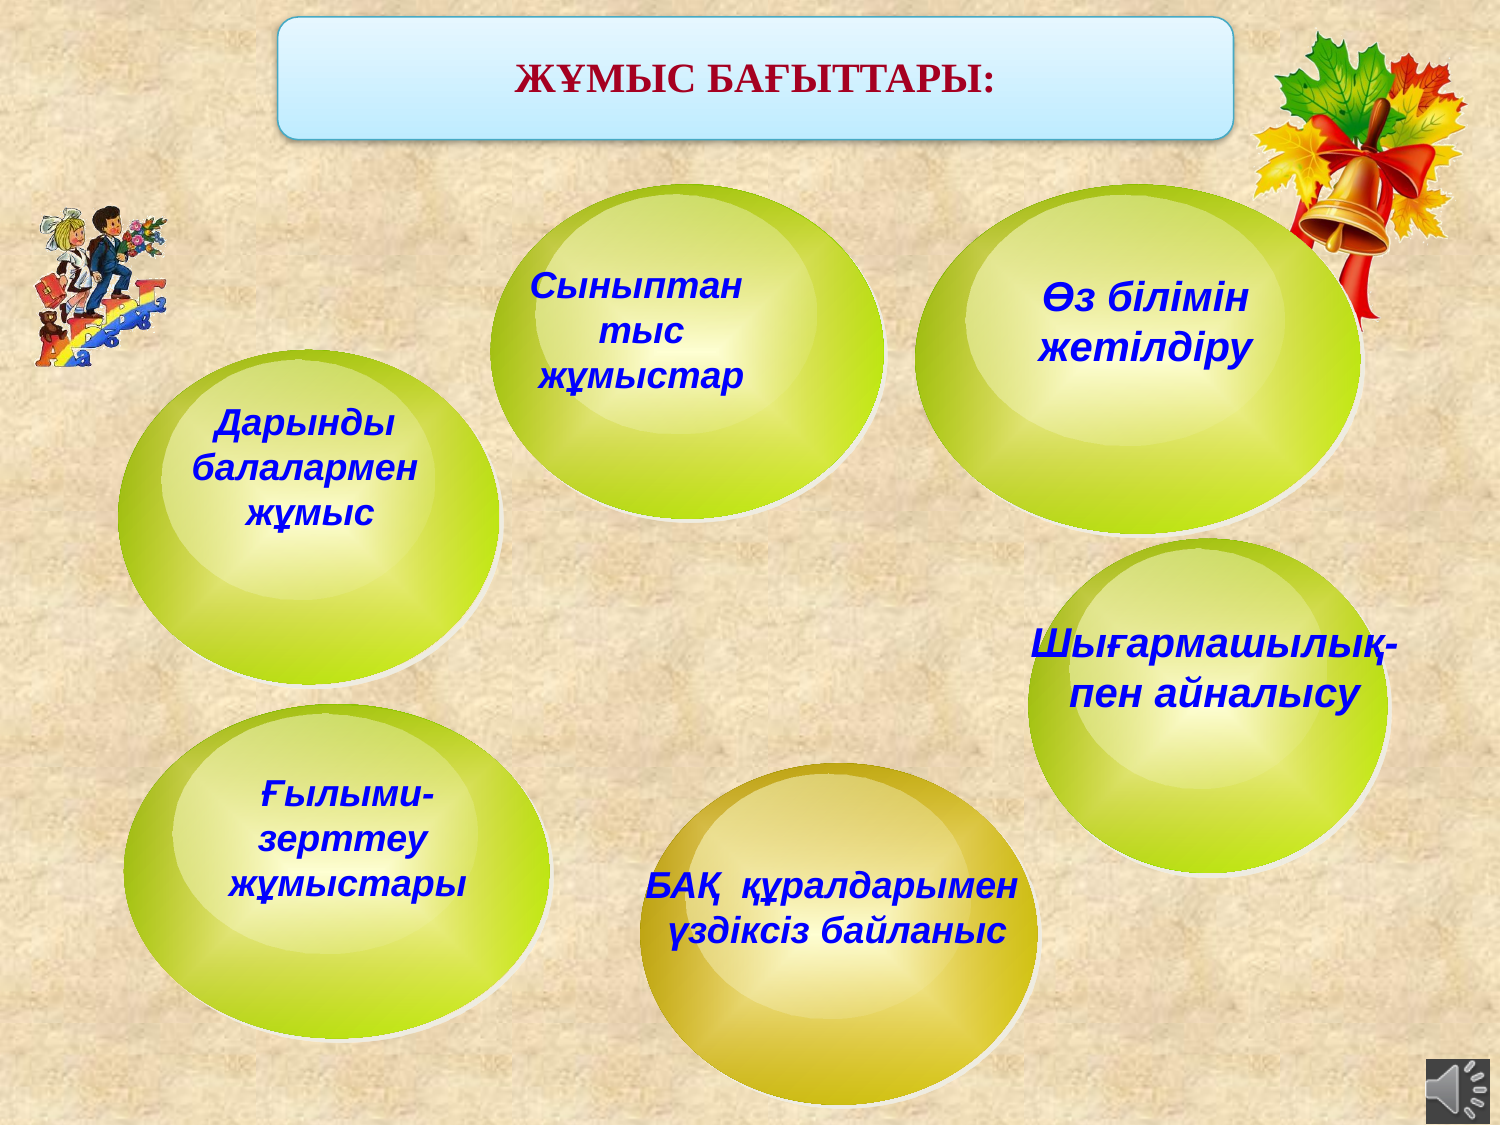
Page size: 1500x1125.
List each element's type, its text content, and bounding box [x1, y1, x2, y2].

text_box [117, 349, 500, 685]
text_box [383, 184, 900, 519]
picture [0, 0, 1500, 1125]
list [29, 196, 172, 396]
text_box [1424, 1058, 1492, 1125]
text_box ЖҰМЫС БАҒЫТТАРЫ: [276, 16, 1235, 141]
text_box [596, 763, 1069, 1105]
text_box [1022, 538, 1408, 874]
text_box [915, 184, 1361, 534]
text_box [123, 703, 550, 1039]
